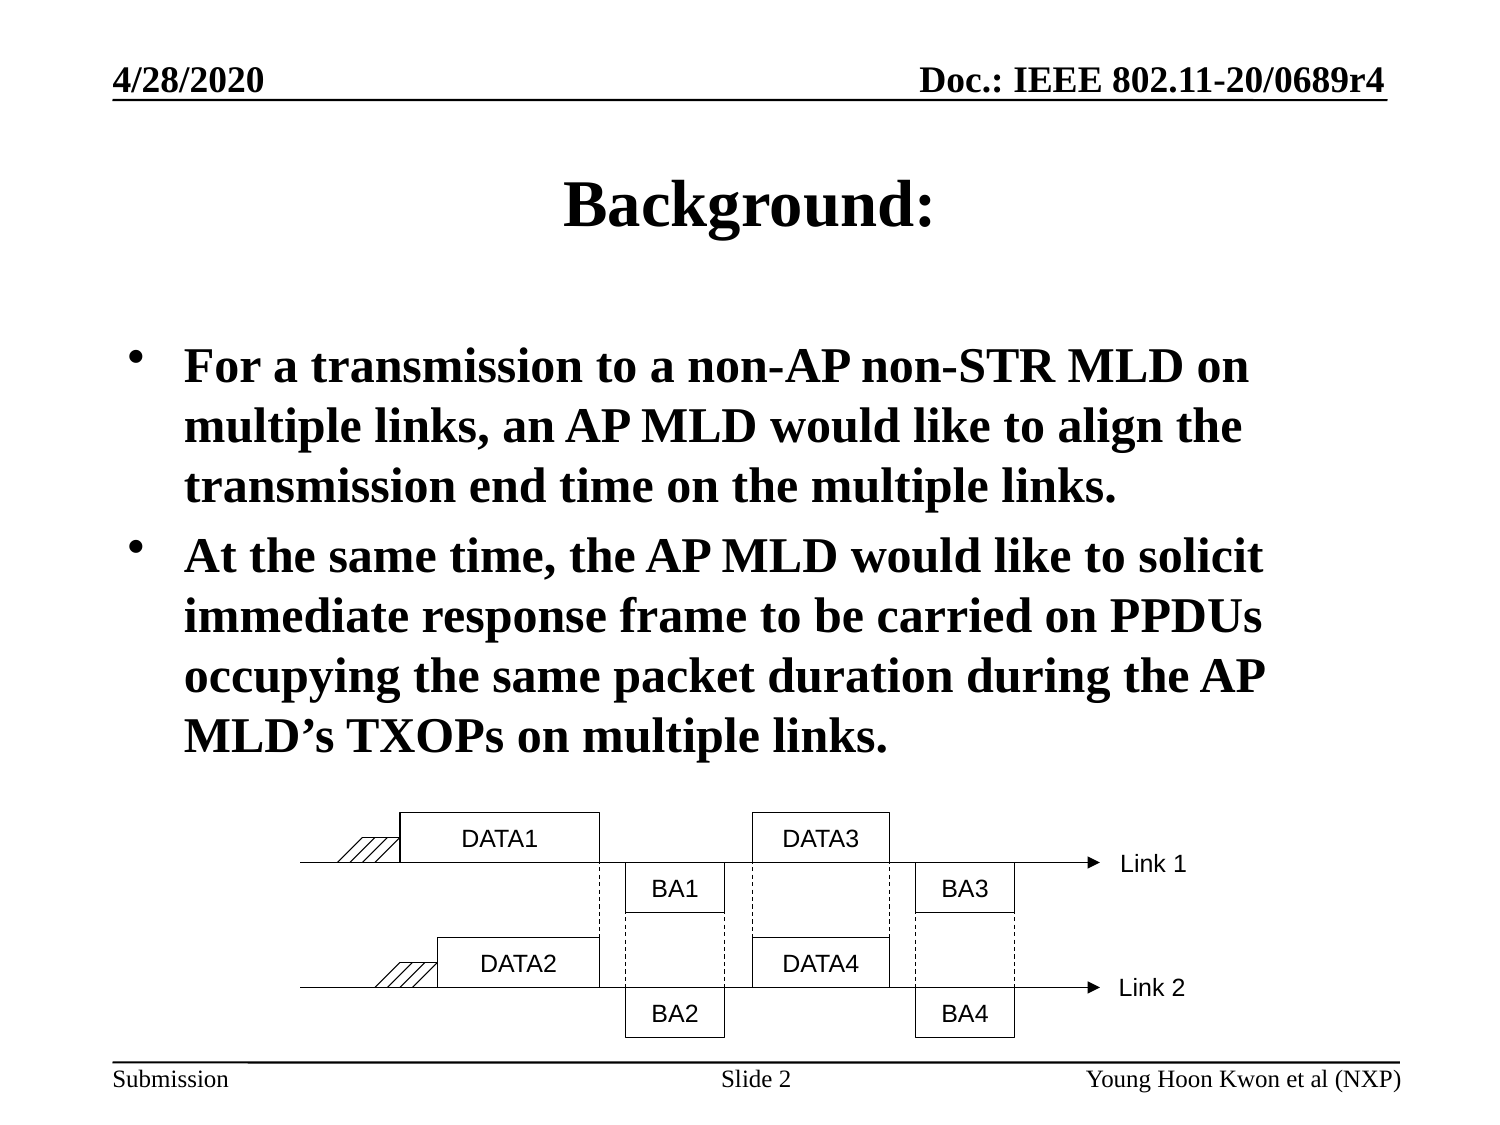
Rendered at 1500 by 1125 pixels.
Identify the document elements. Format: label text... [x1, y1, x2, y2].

text_box Link 1 [1105, 840, 1203, 886]
text_box BA2 [625, 996, 725, 1038]
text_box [374, 962, 438, 988]
slide_number Slide 2 [712, 1061, 800, 1093]
text_box BA4 [915, 996, 1015, 1038]
footer Young Hoon Kwon et al (NXP) [1082, 1061, 1402, 1093]
text_box BA1 [625, 871, 725, 913]
title Background: [112, 112, 1388, 288]
text_box BA3 [915, 871, 1015, 913]
text_box DATA2 [437, 937, 600, 986]
text_box DATA4 [752, 937, 890, 986]
text_box DATA3 [752, 812, 890, 861]
text_box DATA1 [399, 812, 600, 861]
list For a transmission to a non-AP non-STR MLD on multiple links, an AP MLD would like to align the transmission end time on the multiple links. At the same time, the AP MLD would like to solicit immediate response frame to be carried on PPDUs occupying the same packet duration during the AP MLD’s TXOPs on multiple links. [112, 324, 1388, 788]
text_box Link 2 [1103, 964, 1201, 1010]
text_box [337, 837, 401, 863]
